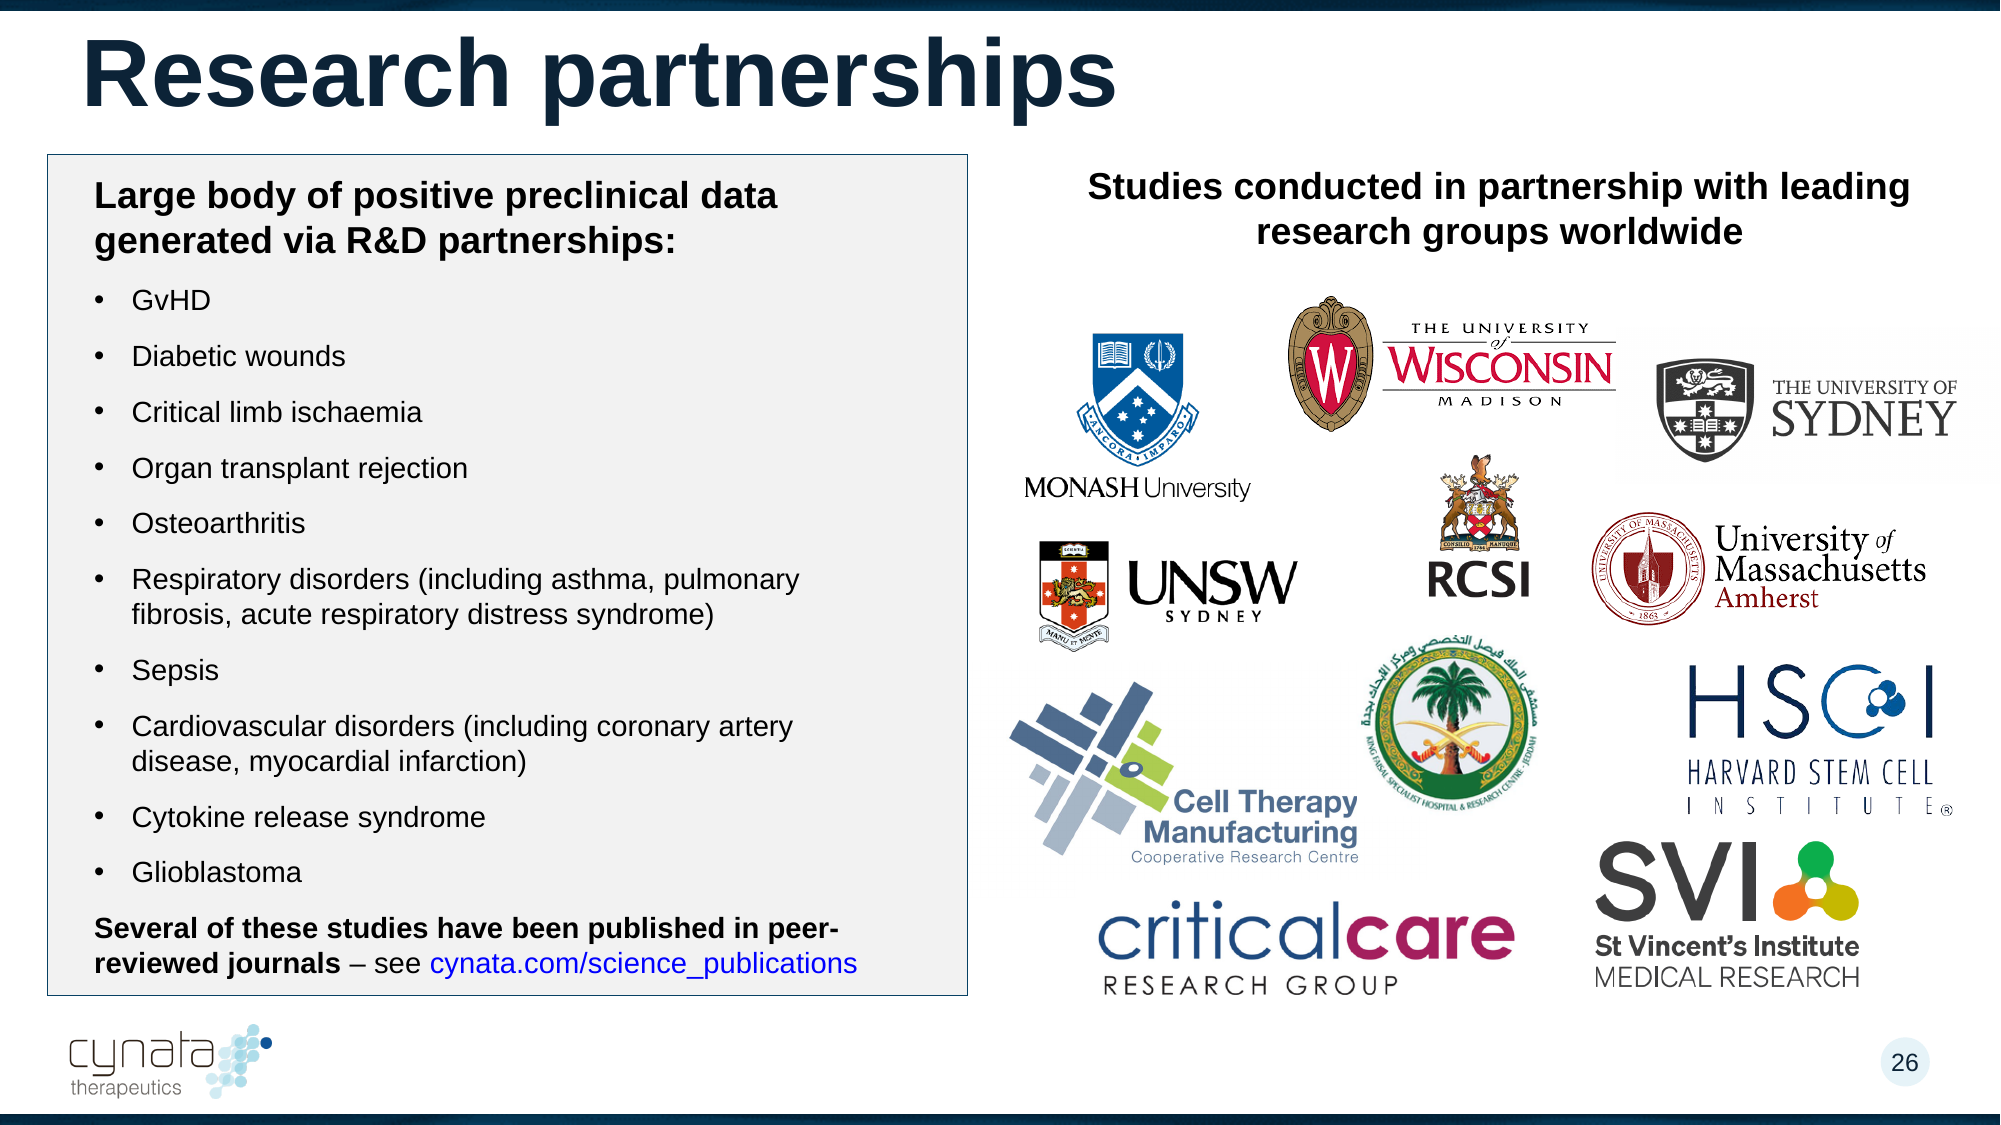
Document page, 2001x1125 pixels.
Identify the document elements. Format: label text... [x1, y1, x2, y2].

picture [1687, 663, 1953, 816]
picture [1581, 834, 1872, 996]
picture [0, 0, 2000, 11]
text_box Research partnerships [66, 33, 1933, 118]
slide_number 26 [1871, 1031, 1940, 1092]
text_box Studies conducted in partnership with leading research groups worldwide [999, 154, 2000, 260]
picture [66, 1024, 272, 1099]
text_box Large body of positive preclinical data generated via R&D partnerships: GvHD Diabetic wounds Critical limb ischaemia Organ transplant rejection Osteoarthritis Respiratory disorders (including asthma, pulmonary fibrosis, acute respiratory distress syndrome) Sepsis Cardiovascular disorders (including coronary artery disease, myocardial infarction) Cytokine release syndrome Glioblastoma Several of these studies have been published in peer-reviewed journals – see cynata.com/science_publications [47, 154, 968, 996]
picture [957, 635, 1546, 1015]
picture [1589, 503, 1926, 636]
picture [0, 1114, 2000, 1125]
picture [1288, 296, 2000, 620]
picture [1009, 289, 1304, 656]
